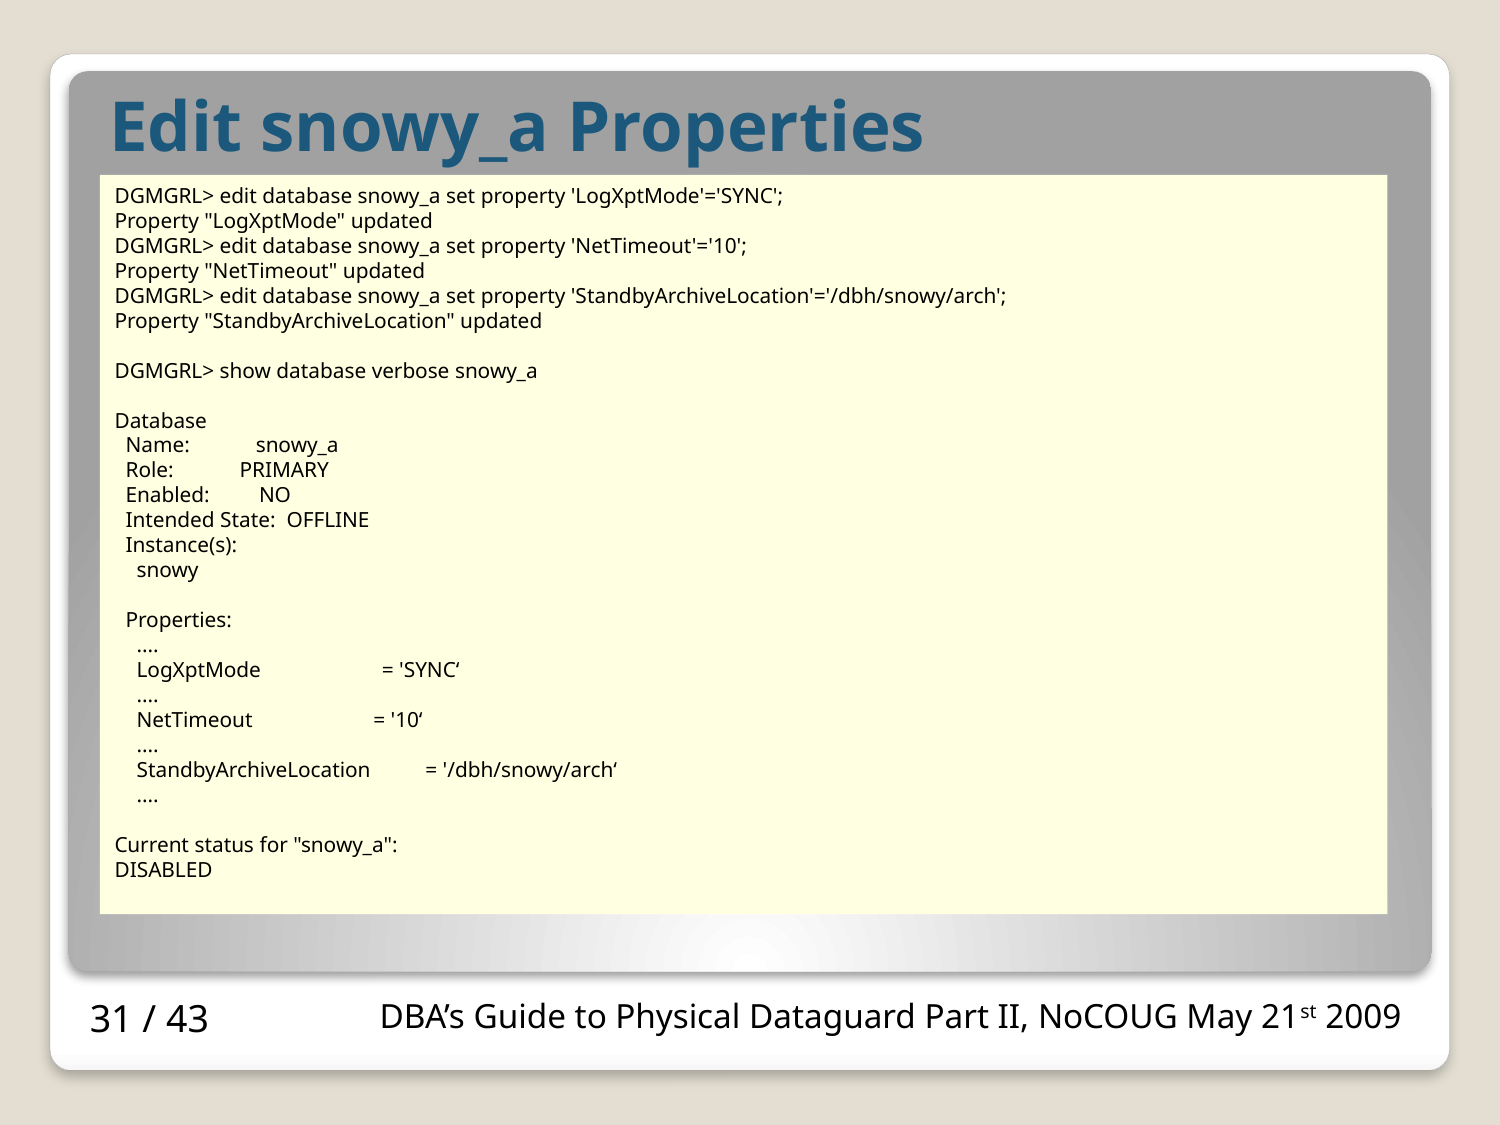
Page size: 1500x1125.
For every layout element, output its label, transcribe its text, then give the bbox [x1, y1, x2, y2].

title Edit snowy_a Properties [75, 75, 1418, 173]
text_box DGMGRL> edit database snowy_a set property 'LogXptMode'='SYNC'; Property "LogXptMode" updated DGMGRL> edit database snowy_a set property 'NetTimeout'='10'; Property "NetTimeout" updated DGMGRL> edit database snowy_a set property 'StandbyArchiveLocation'='/dbh/snowy/arch'; Property "StandbyArchiveLocation" updated DGMGRL> show database verbose snowy_a Database Name: snowy_a Role: PRIMARY Enabled: NO Intended State: OFFLINE Instance(s): snowy Properties: .... LogXptMode = 'SYNC‘ .... NetTimeout = '10‘ .... StandbyArchiveLocation = '/dbh/snowy/arch‘ .... Current status for "snowy_a": DISABLED [99, 174, 1388, 915]
